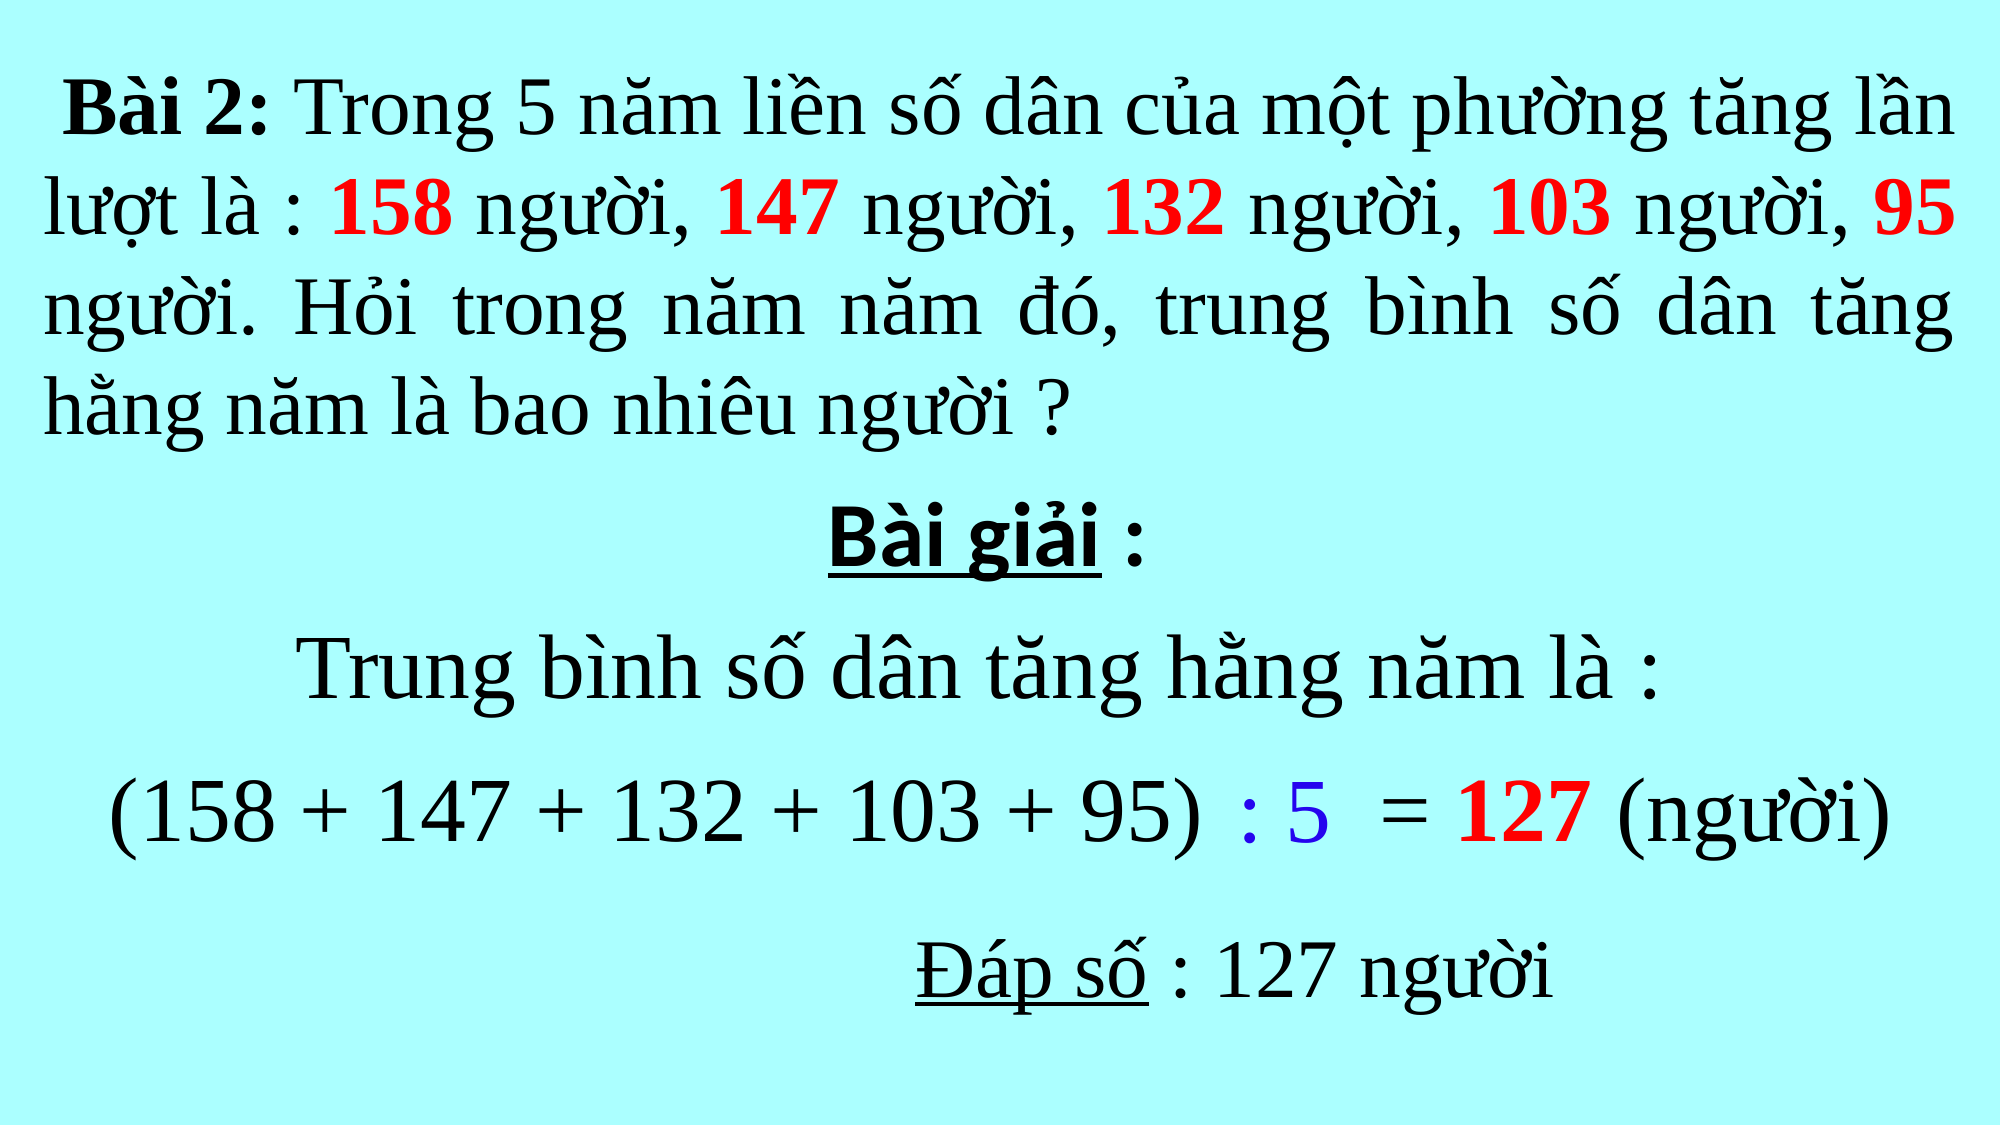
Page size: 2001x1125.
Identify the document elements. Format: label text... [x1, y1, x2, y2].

text_box Bài 2: Trong 5 năm liền số dân của một phường tăng lần lượt là : 158 người, 147 người, 132 người, 103 người, 95 người. Hỏi trong năm năm đó, trung bình số dân tăng hằng năm là bao nhiêu người ? [27, 33, 1973, 469]
text_box Đáp số : 127 người [899, 899, 1623, 1028]
text_box = 127 [1364, 740, 1600, 869]
text_box : 5 [1221, 741, 1366, 870]
text_box (158 + 147 + 132 + 103 + 95) [93, 740, 1235, 869]
text_box (người) [1600, 740, 1912, 869]
text_box Bài giải : [812, 466, 1188, 594]
text_box Trung bình số dân tăng hằng năm là : [93, 598, 1868, 726]
